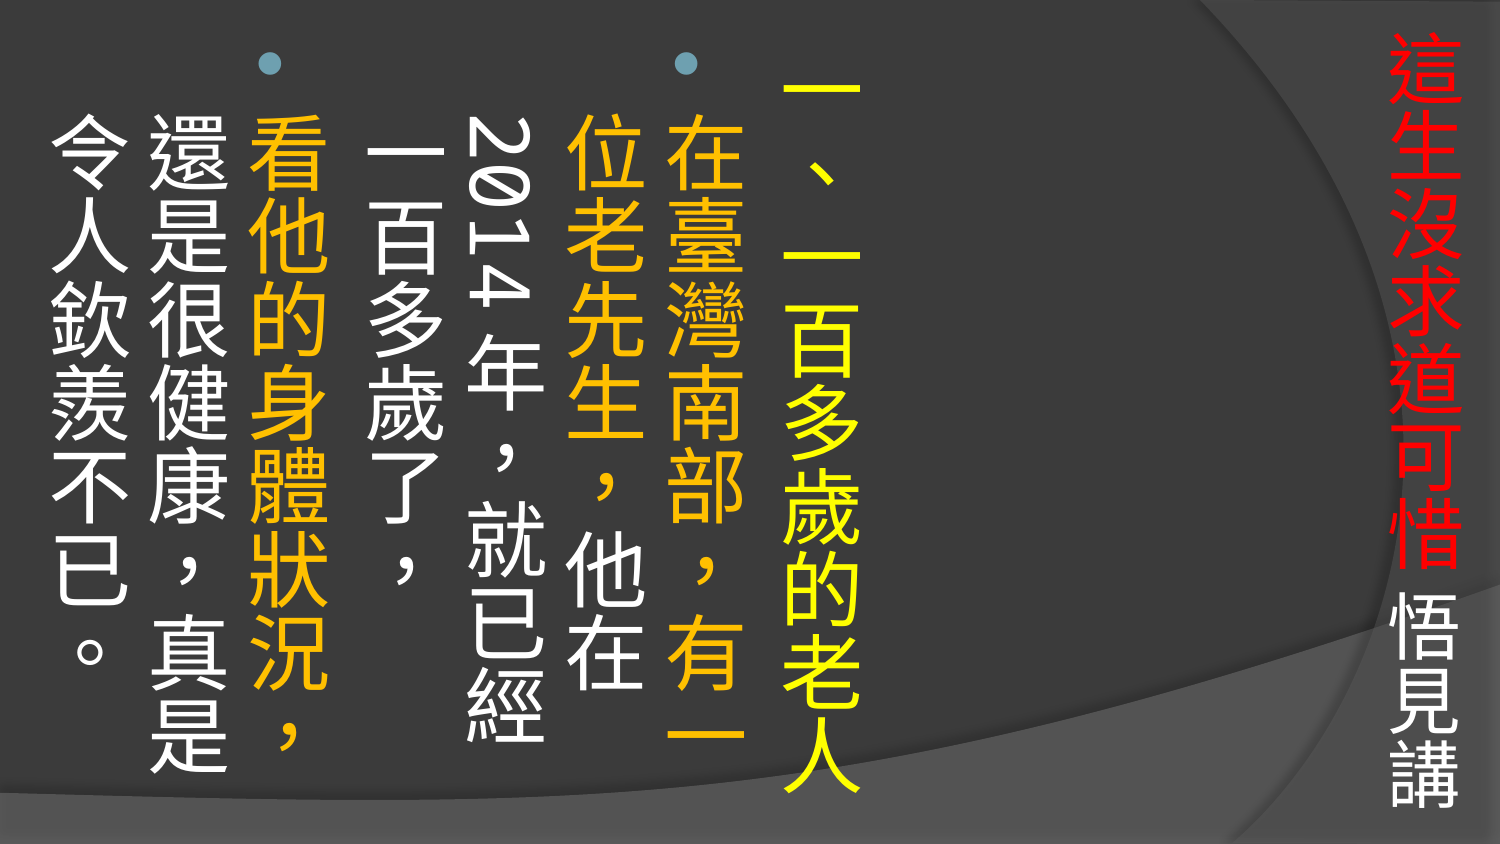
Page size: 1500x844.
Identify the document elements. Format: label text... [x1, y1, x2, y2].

list 一、一百多歲的老人 在臺灣南部，有一位老先生，他在2014年，就已經一百多歲了， 看他的身體狀況，還是很健康，真是令人欽羨不已。 [29, 27, 1365, 820]
title 這生沒求道可惜 悟見講 [1364, 21, 1483, 820]
